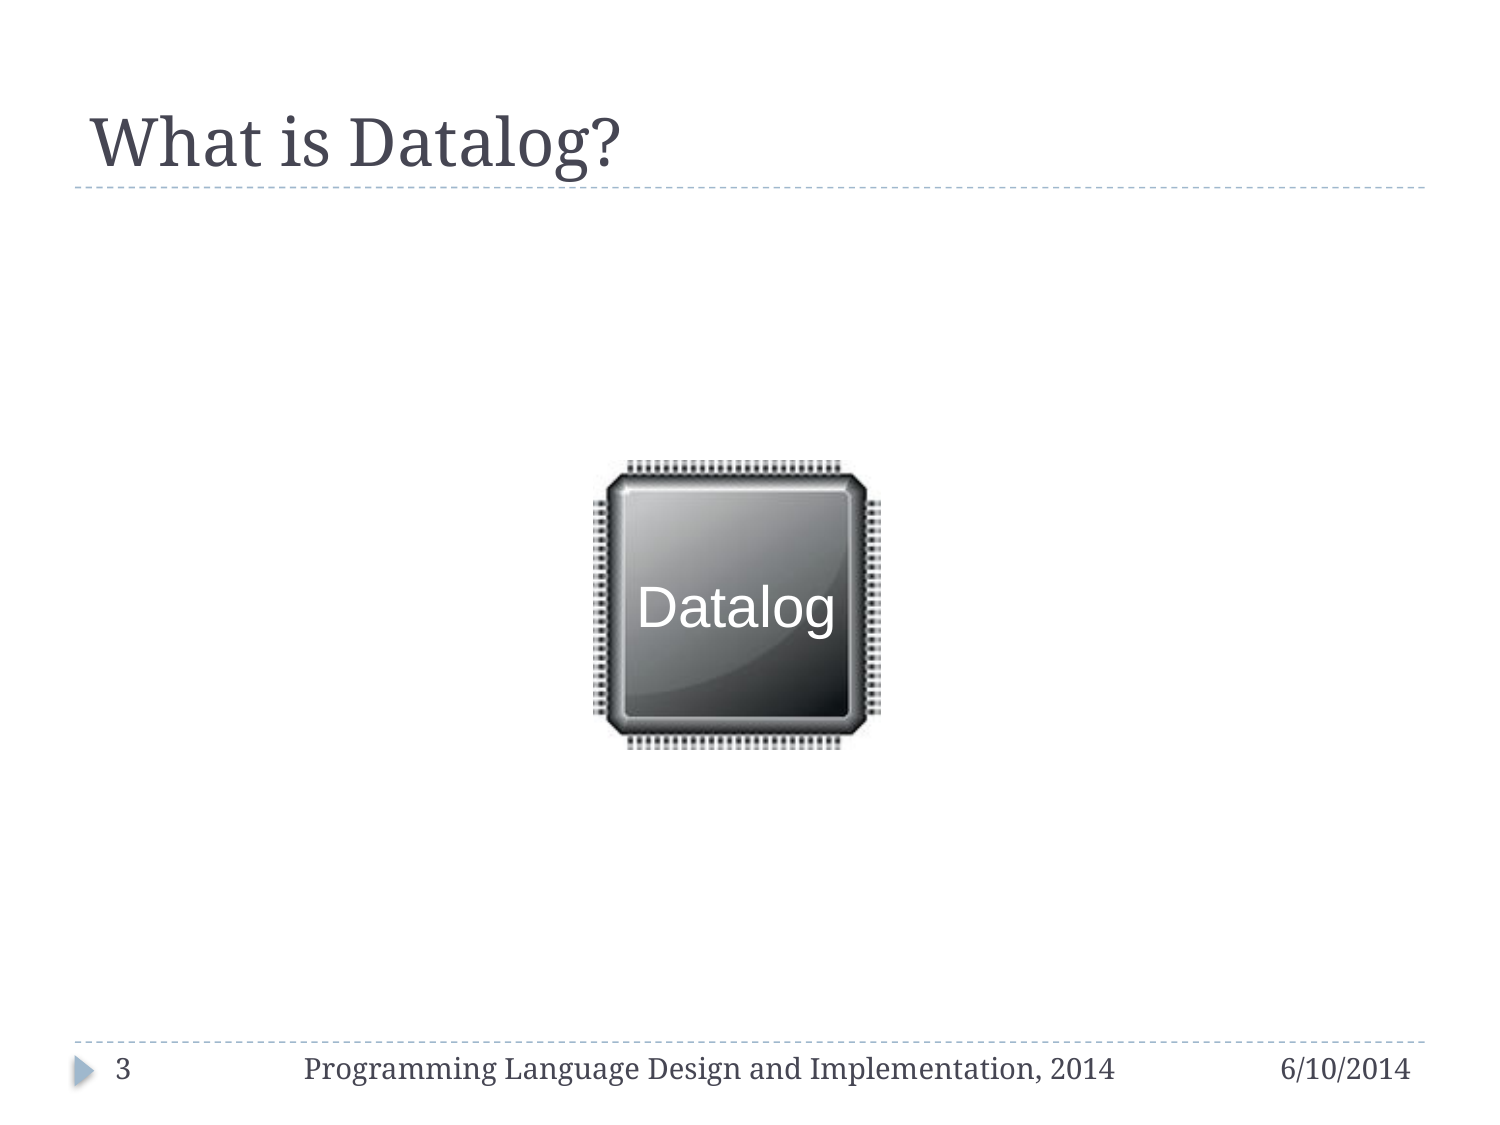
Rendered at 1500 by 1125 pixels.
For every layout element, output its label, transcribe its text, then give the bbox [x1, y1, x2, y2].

title What is Datalog? [75, 24, 1425, 188]
footer Programming Language Design and Implementation, 2014 [234, 1042, 1185, 1103]
slide_number 3 [100, 1042, 234, 1103]
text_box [593, 460, 881, 750]
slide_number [1185, 1042, 1426, 1103]
